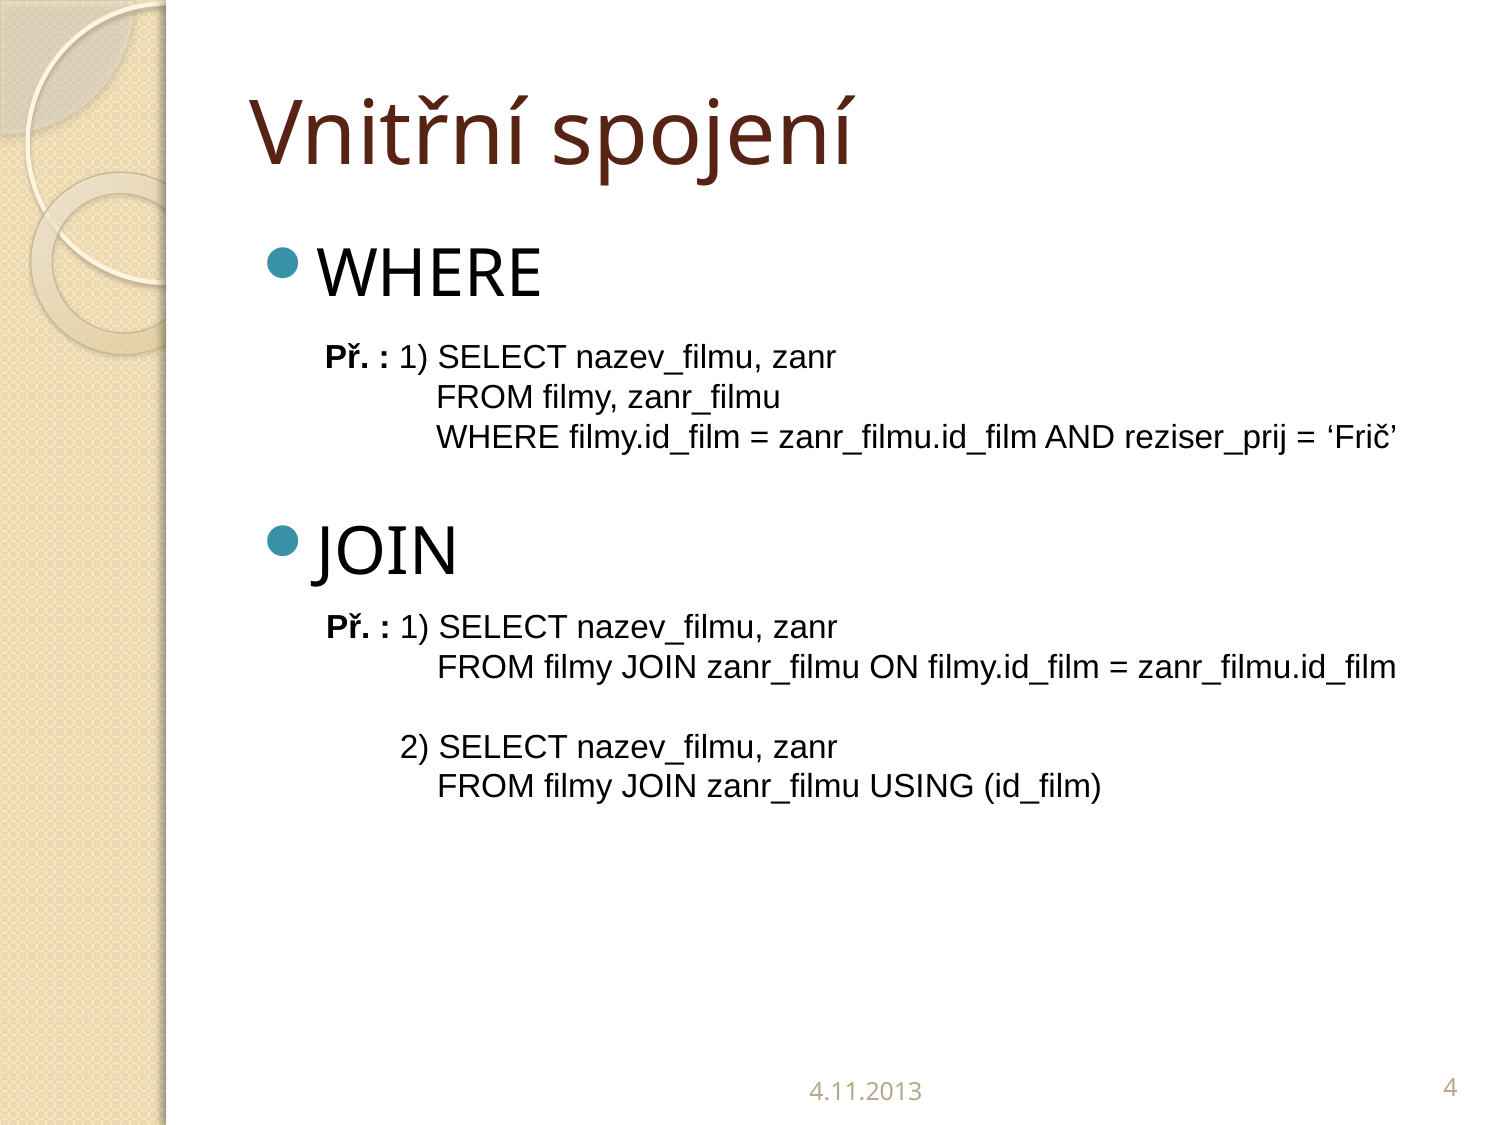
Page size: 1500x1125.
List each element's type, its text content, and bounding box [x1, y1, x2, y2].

list WHERE JOIN [234, 222, 1465, 1011]
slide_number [587, 1034, 938, 1113]
text_box Př. : 1) SELECT nazev_filmu, zanr FROM filmy, zanr_filmu WHERE filmy.id_film = zanr_filmu.id_film AND reziser_prij = ‘Frič’ [310, 328, 1413, 543]
title Vnitřní spojení [234, 35, 1465, 222]
slide_number 4 [1413, 1034, 1488, 1113]
text_box Př. : 1) SELECT nazev_filmu, zanr FROM filmy JOIN zanr_filmu ON filmy.id_film = zanr_filmu.id_film 2) SELECT nazev_filmu, zanr FROM filmy JOIN zanr_filmu USING (id_film) [311, 597, 1414, 812]
